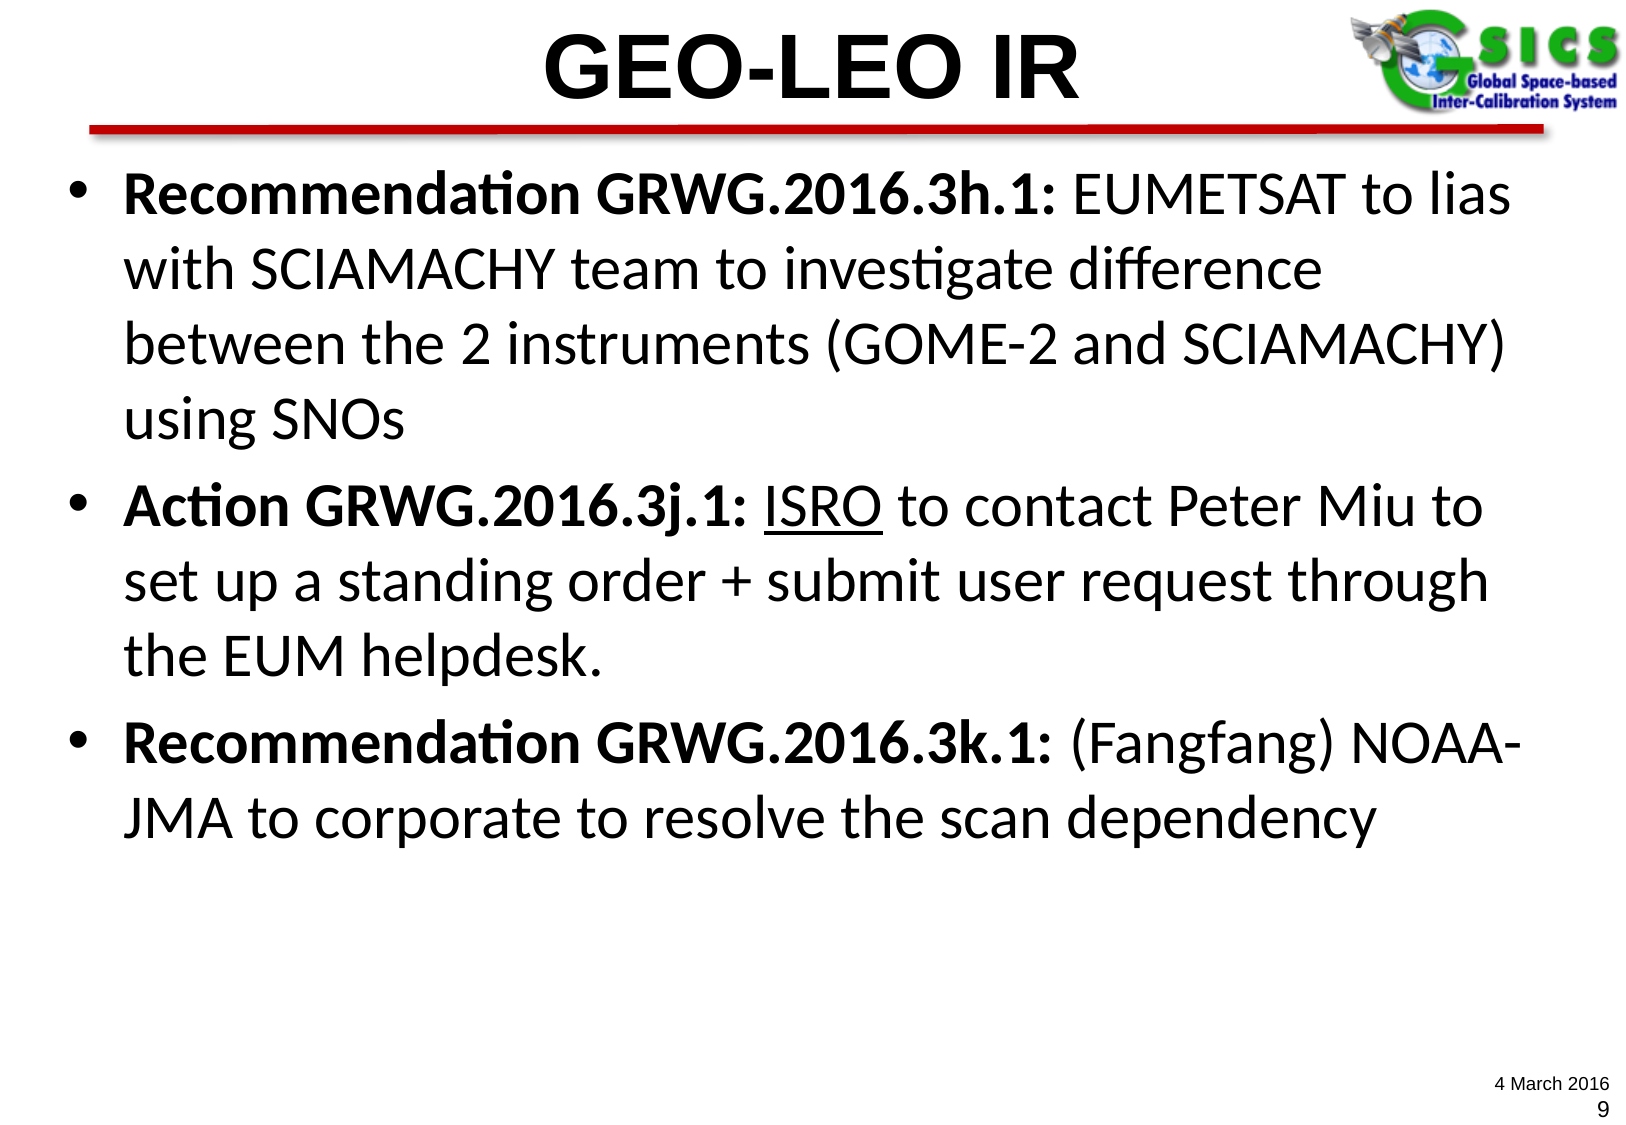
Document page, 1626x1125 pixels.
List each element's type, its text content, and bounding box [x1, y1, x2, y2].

list Recommendation GRWG.2016.3h.1: EUMETSAT to lias with SCIAMACHY team to investigate difference between the 2 instruments (GOME-2 and SCIAMACHY) using SNOs Action GRWG.2016.3j.1: ISRO to contact Peter Miu to set up a standing order + submit user request through the EUM helpdesk. Recommendation GRWG.2016.3k.1: (Fangfang) NOAA-JMA to corporate to resolve the scan dependency [52, 144, 1544, 983]
picture [1544, 3, 1625, 117]
title GEO-LEO IR [81, 0, 1544, 132]
